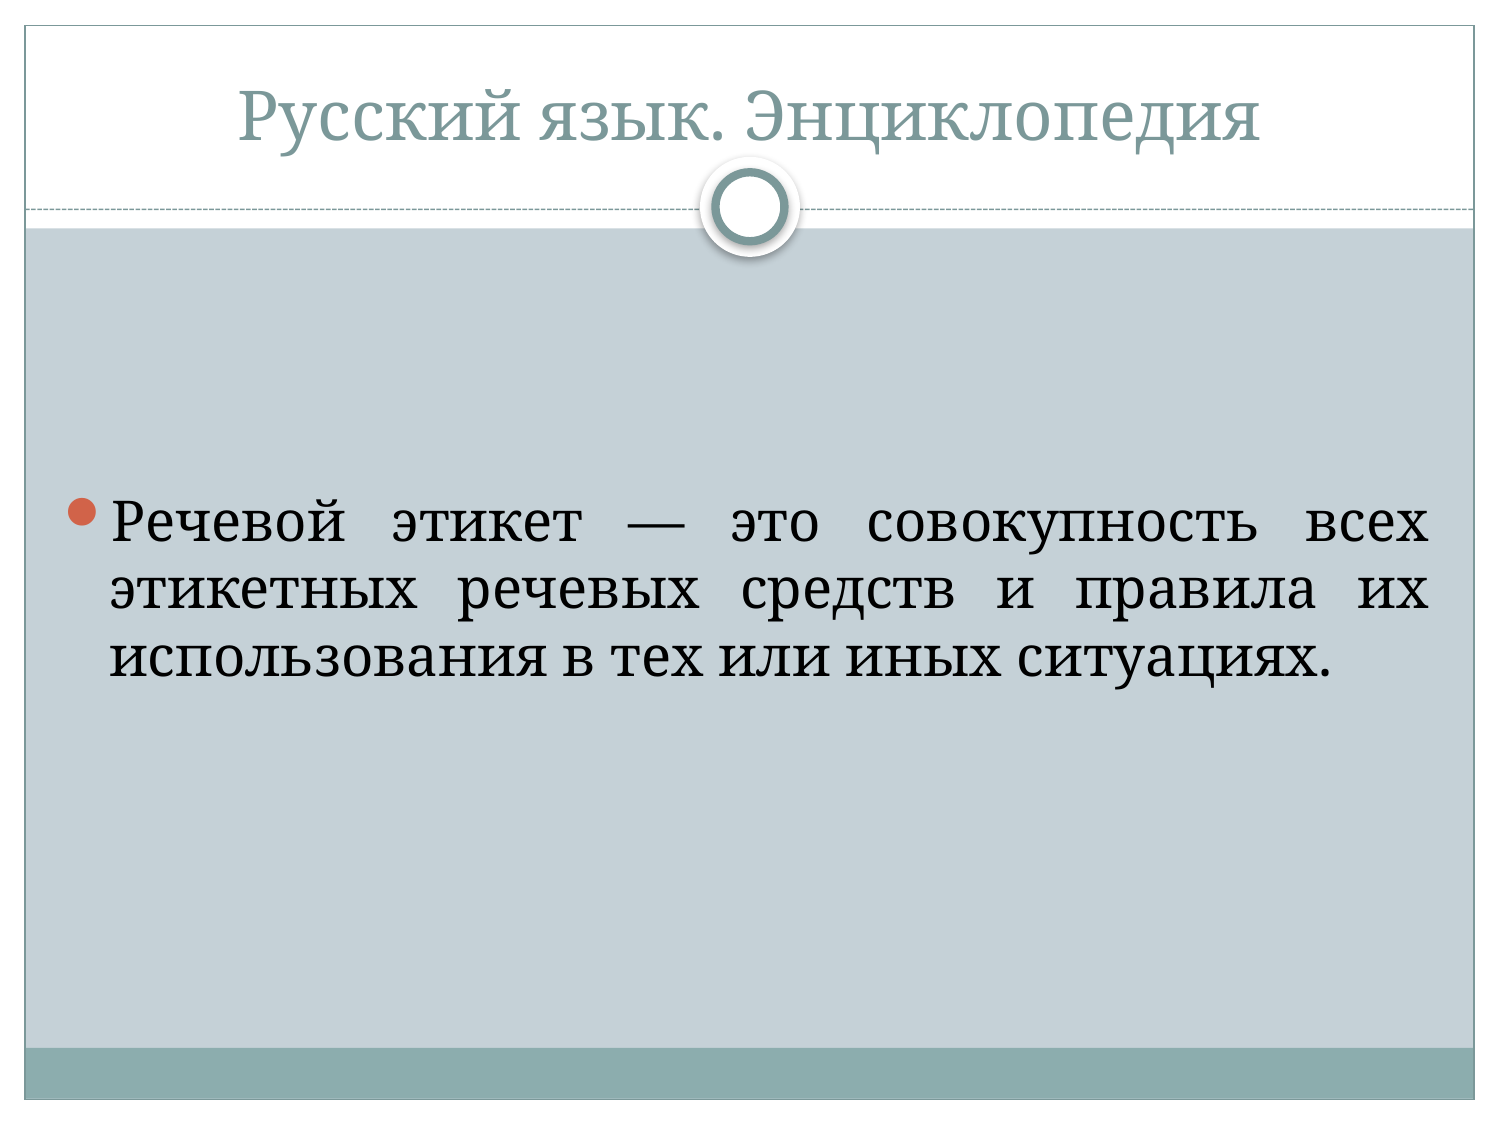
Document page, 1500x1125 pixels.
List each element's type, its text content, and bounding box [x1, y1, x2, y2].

title Русский язык. Энциклопедия [49, 37, 1450, 162]
list Речевой этикет — это совокупность всех этикетных речевых средств и правила их использования в тех или иных ситуациях. [49, 250, 1445, 1001]
